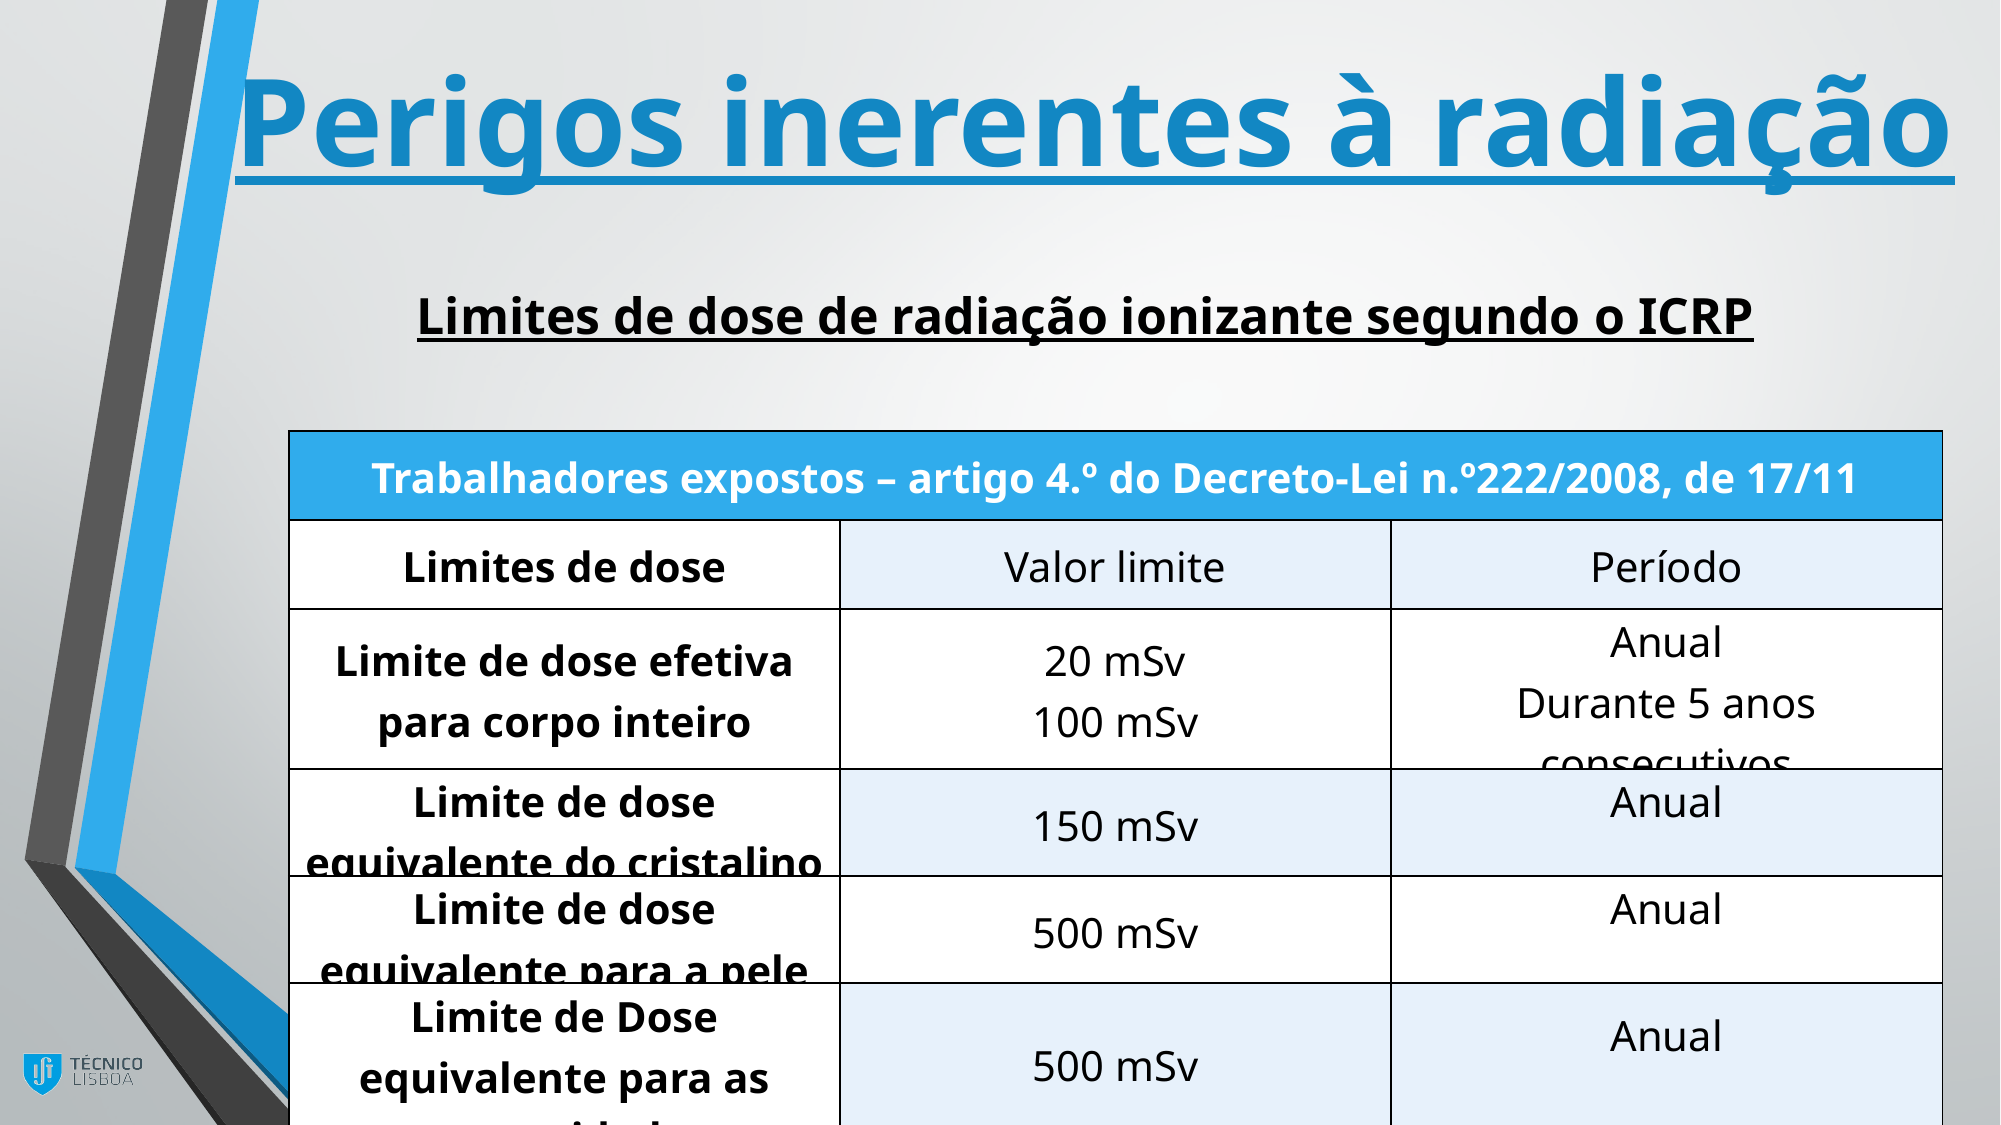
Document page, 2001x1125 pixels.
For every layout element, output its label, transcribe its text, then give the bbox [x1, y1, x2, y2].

table_cell Anual [1392, 877, 1942, 982]
table_cell Limite de dose equivalente do cristalino [290, 770, 839, 875]
table_cell Anual [1392, 770, 1942, 875]
table_cell Anual [1392, 984, 1942, 1125]
table_cell Limites de dose [290, 521, 839, 608]
table_cell 150 mSv [841, 770, 1390, 875]
text_box Limites de dose de radiação ionizante segundo o ICRP [232, 276, 1939, 352]
table_cell 500 mSv [841, 877, 1390, 982]
picture [15, 1046, 151, 1099]
title Perigos inerentes à radiação [195, 29, 1995, 207]
table_cell Anual Durante 5 anos consecutivos [1392, 610, 1942, 768]
table_header Trabalhadores expostos – artigo 4.º do Decreto-Lei n.º222/2008, de 17/11 [290, 432, 1942, 519]
table_cell Limite de dose efetiva para corpo inteiro [290, 610, 839, 768]
table_cell Valor limite [841, 521, 1390, 608]
table_cell 20 mSv 100 mSv [841, 610, 1390, 768]
table_cell 500 mSv [841, 984, 1390, 1125]
table_cell Limite de dose equivalente para a pele [290, 877, 839, 982]
table_cell Limite de Dose equivalente para as extremidades [290, 984, 839, 1125]
table_cell Período [1392, 521, 1942, 608]
